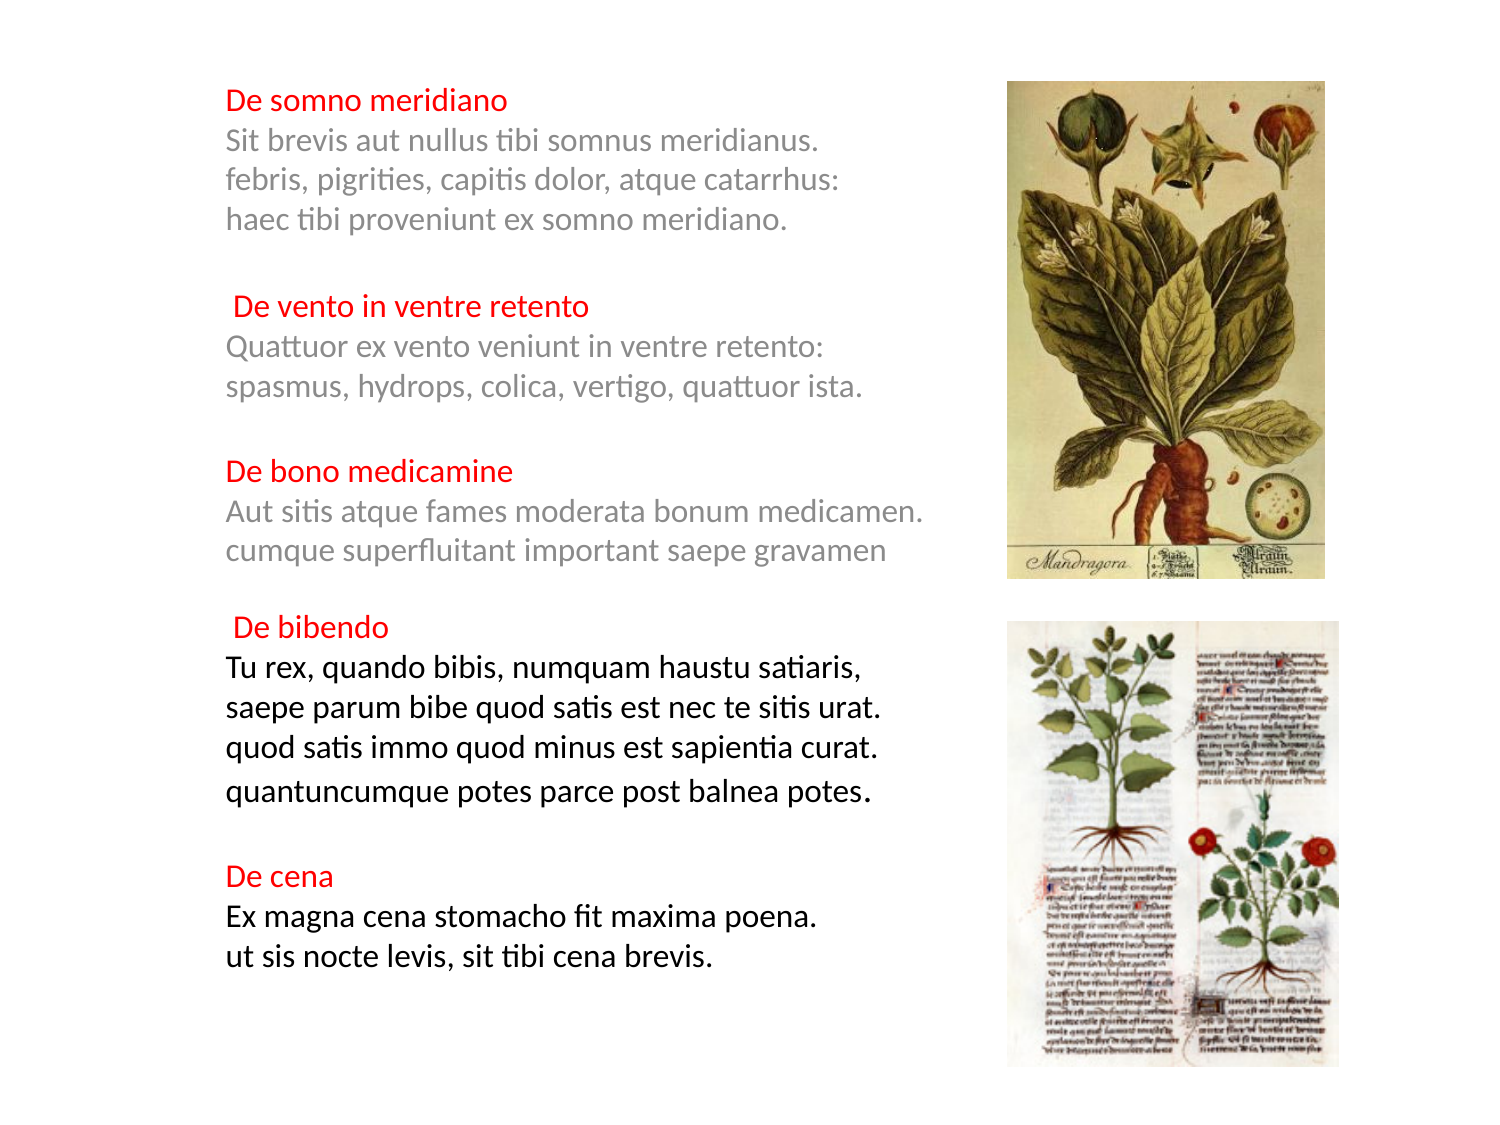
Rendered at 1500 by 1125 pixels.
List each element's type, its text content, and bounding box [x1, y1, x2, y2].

text_box De somno meridiano Sit brevis aut nullus tibi somnus meridianus. febris, pigrities, capitis dolor, atque catarrhus: haec tibi proveniunt ex somno meridiano. De vento in ventre retento Quattuor ex vento veniunt in ventre retento: spasmus, hydrops, colica, vertigo, quattuor ista. De bono medicamine Aut sitis atque fames moderata bonum medicamen. cumque superfluitant important saepe gravamen [210, 70, 1055, 938]
text_box De bibendo Tu rex, quando bibis, numquam haustu satiaris, saepe parum bibe quod satis est nec te sitis urat. quod satis immo quod minus est sapientia curat. quantuncumque potes parce post balnea potes. De cena Ex magna cena stomacho fit maxima poena. ut sis nocte levis, sit tibi cena brevis. [210, 597, 961, 1022]
picture [1007, 620, 1339, 1067]
picture [1007, 81, 1325, 579]
